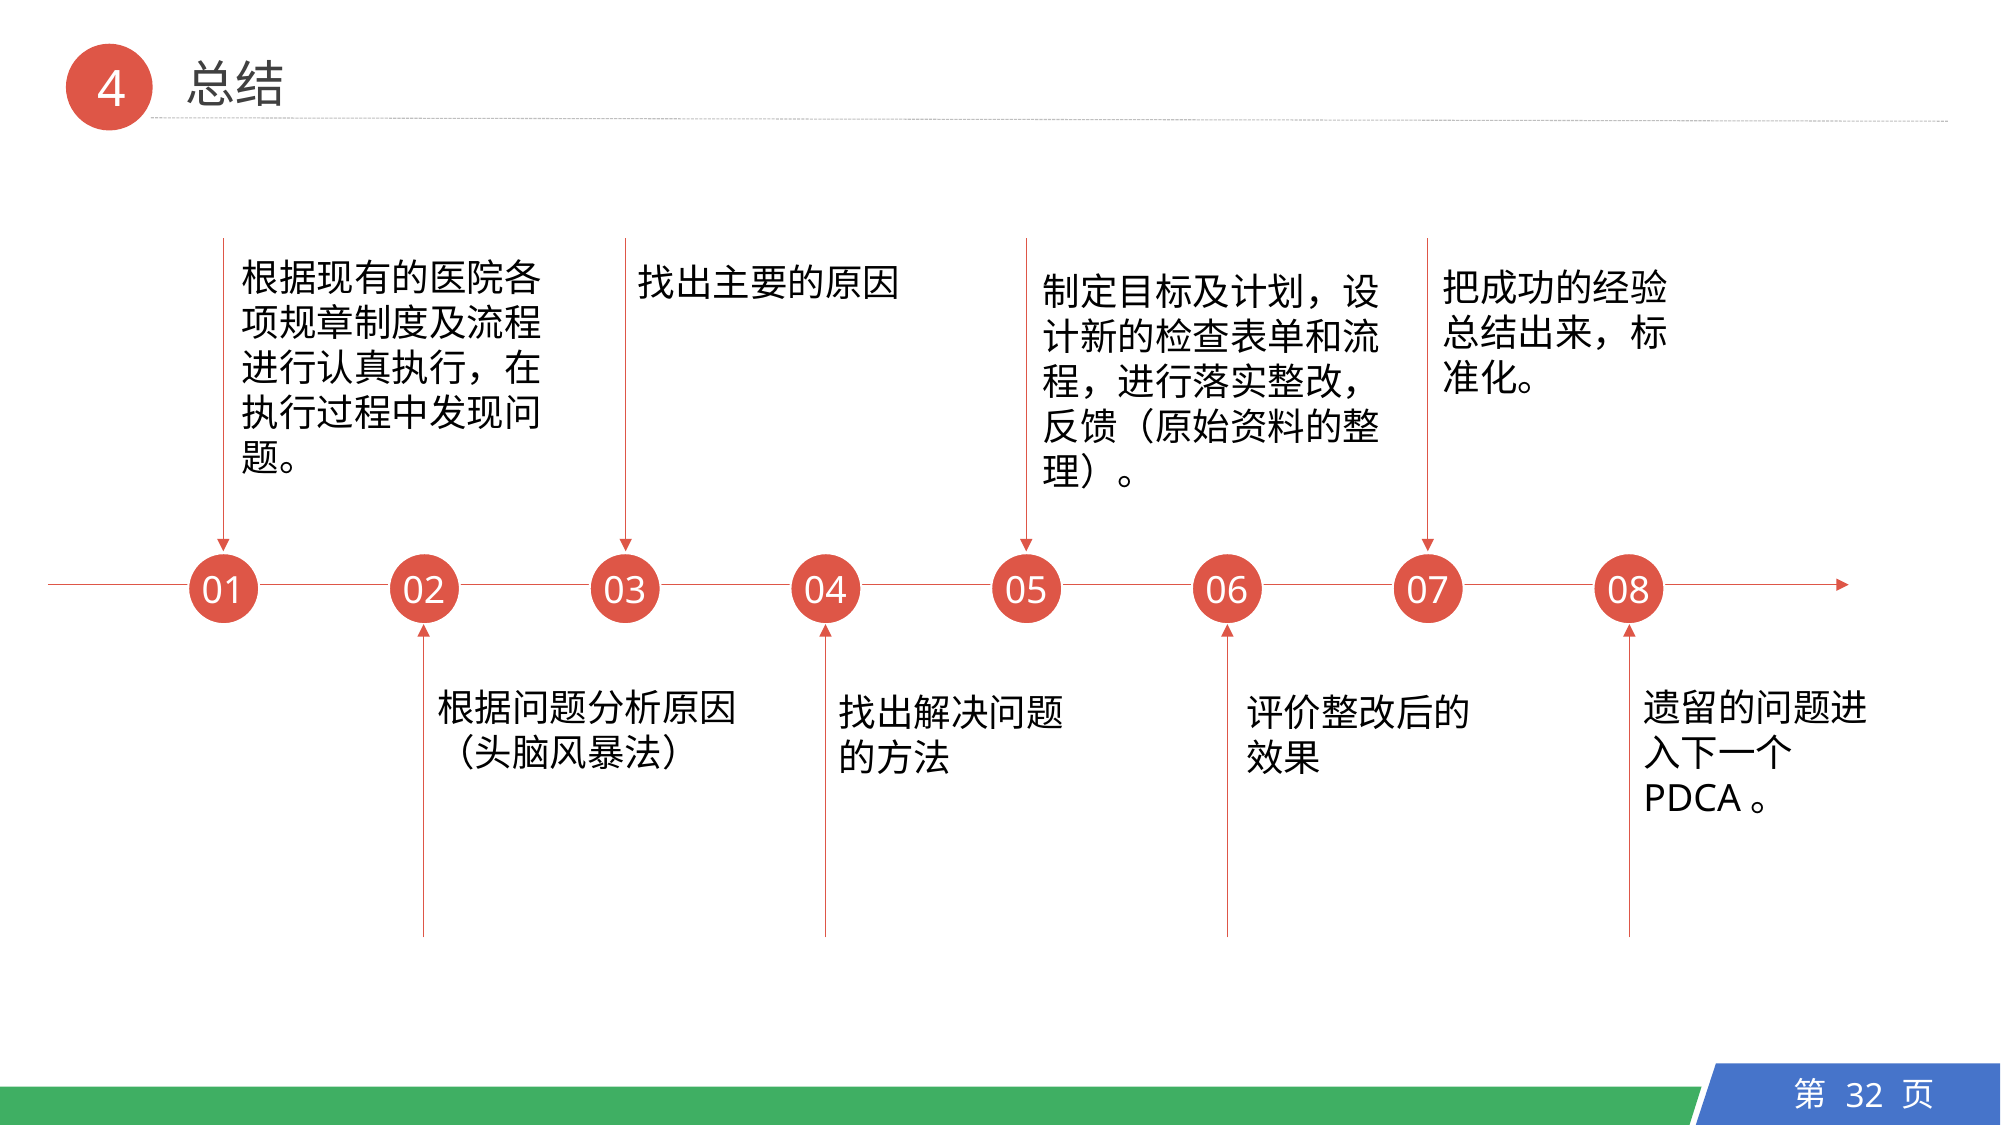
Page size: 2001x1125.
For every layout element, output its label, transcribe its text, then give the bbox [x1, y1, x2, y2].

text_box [991, 553, 1063, 625]
text_box 制定目标及计划，设计新的检查表单和流程，进行落实整改，反馈（原始资料的整理）。 [1028, 260, 1415, 546]
text_box 根据现有的医院各项规章制度及流程进行认真执行，在执行过程中发现问题。 [227, 246, 562, 487]
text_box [1191, 553, 1263, 625]
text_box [790, 553, 862, 625]
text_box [65, 43, 1949, 131]
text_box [1392, 553, 1464, 625]
text_box 找出主要的原因 [626, 251, 958, 312]
text_box 把成功的经验总结出来，标准化。 [1428, 256, 1706, 407]
text_box 遗留的问题进入下一个PDCA。 [1630, 676, 1908, 827]
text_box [589, 553, 661, 625]
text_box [1593, 553, 1665, 625]
text_box 评价整改后的效果 [1231, 682, 1509, 787]
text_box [388, 553, 460, 625]
text_box 根据问题分析原因（头脑风暴法） [424, 676, 757, 782]
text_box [188, 553, 260, 625]
text_box 找出解决问题的方法 [826, 682, 1102, 787]
